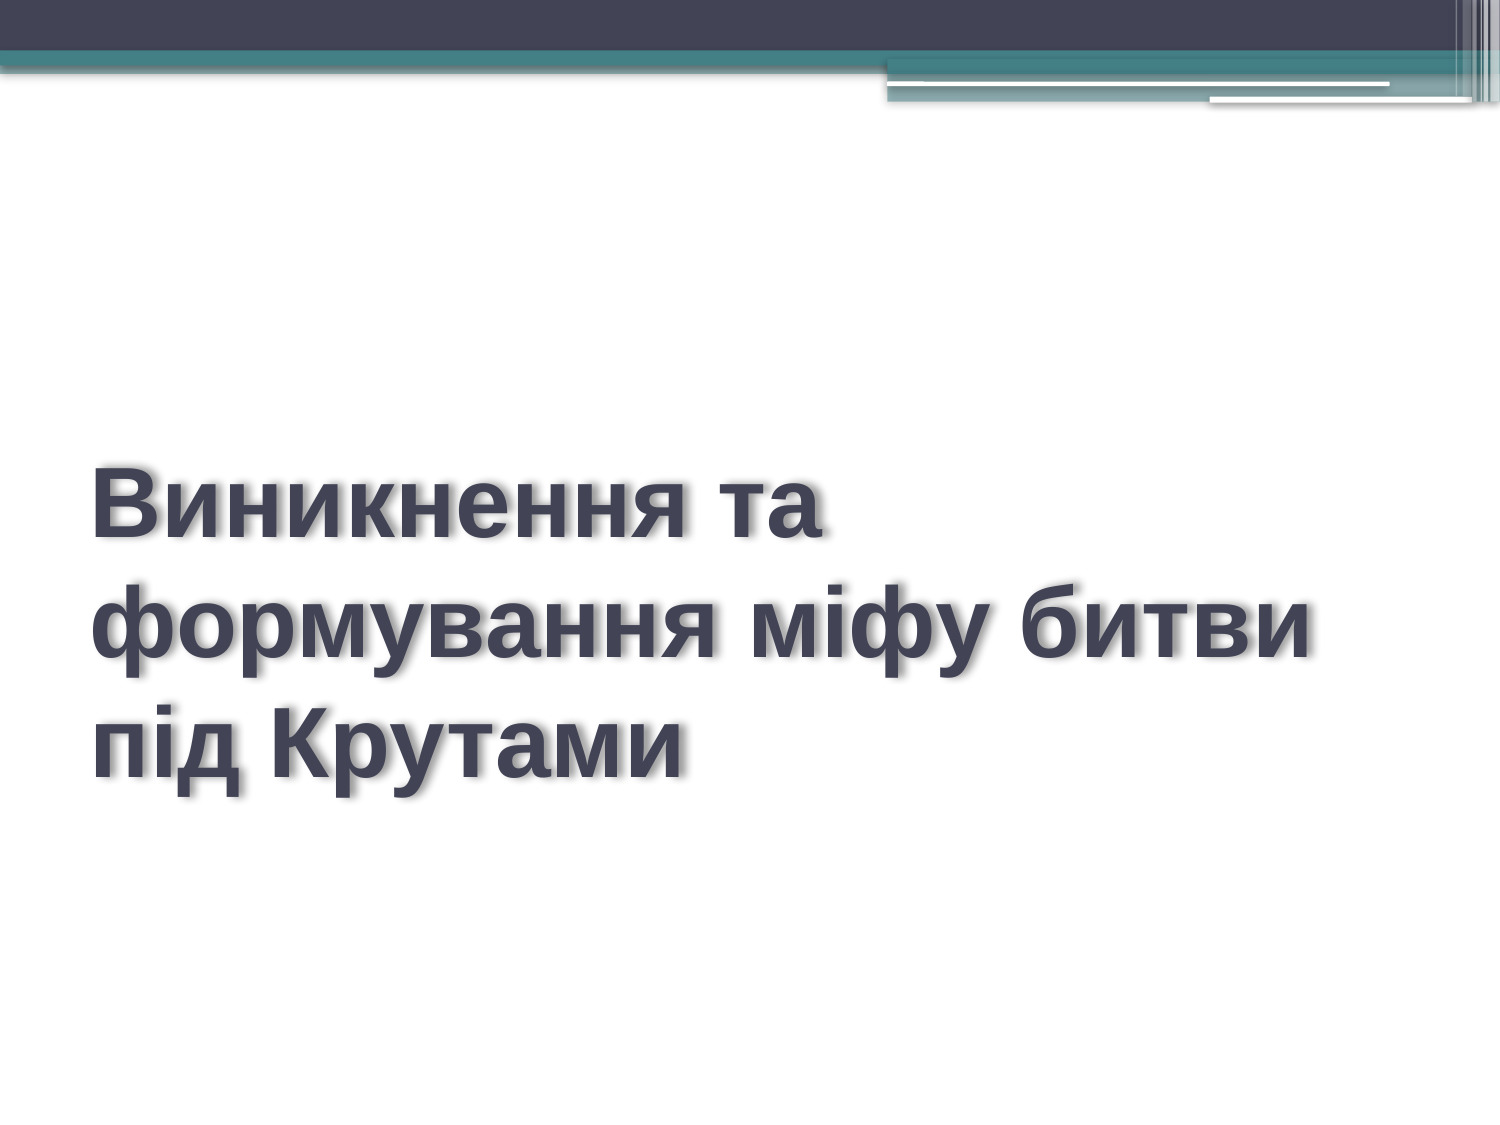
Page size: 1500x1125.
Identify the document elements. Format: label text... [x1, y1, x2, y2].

title Виникнення та формування міфу битви під Крутами [75, 187, 1425, 1047]
